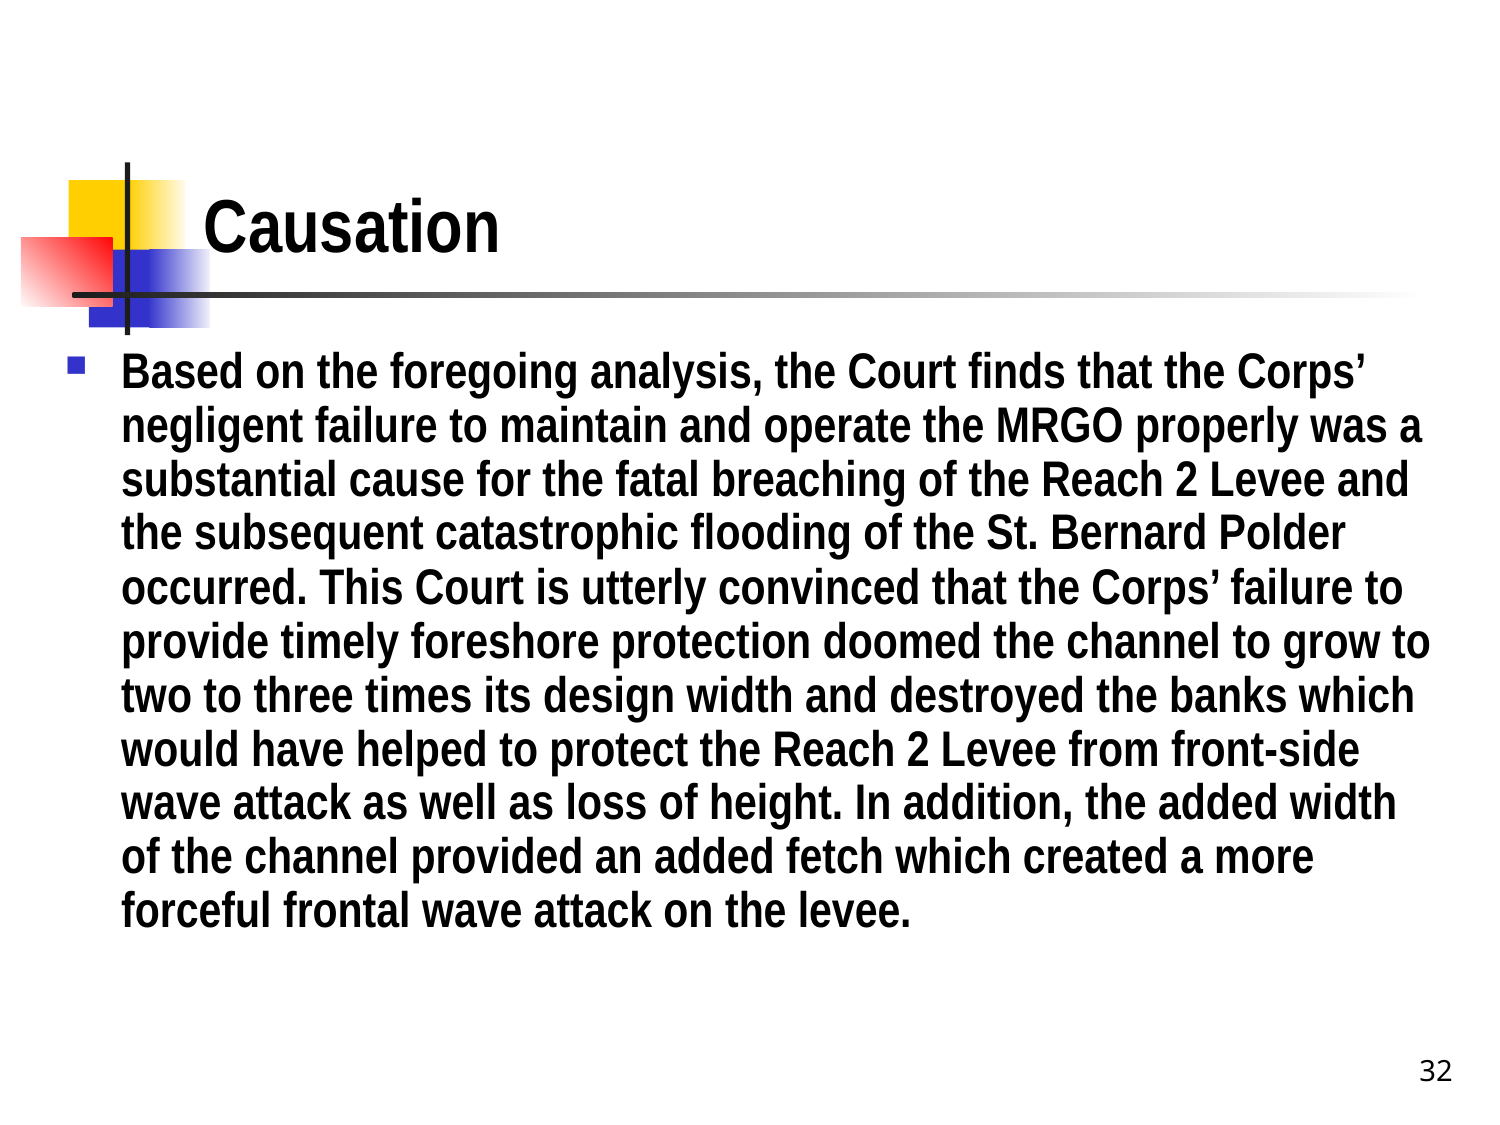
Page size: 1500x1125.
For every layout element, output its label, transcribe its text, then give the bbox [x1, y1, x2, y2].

slide_number 32 [1155, 1024, 1468, 1100]
list Based on the foregoing analysis, the Court finds that the Corps’ negligent failure to maintain and operate the MRGO properly was a substantial cause for the fatal breaching of the Reach 2 Levee and the subsequent catastrophic flooding of the St. Bernard Polder occurred. This Court is utterly convinced that the Corps’ failure to provide timely foreshore protection doomed the channel to grow to two to three times its design width and destroyed the banks which would have helped to protect the Reach 2 Levee from front-side wave attack as well as loss of height. In addition, the added width of the channel provided an added fetch which created a more forceful frontal wave attack on the levee. [50, 337, 1450, 1075]
title Causation [188, 35, 1468, 275]
